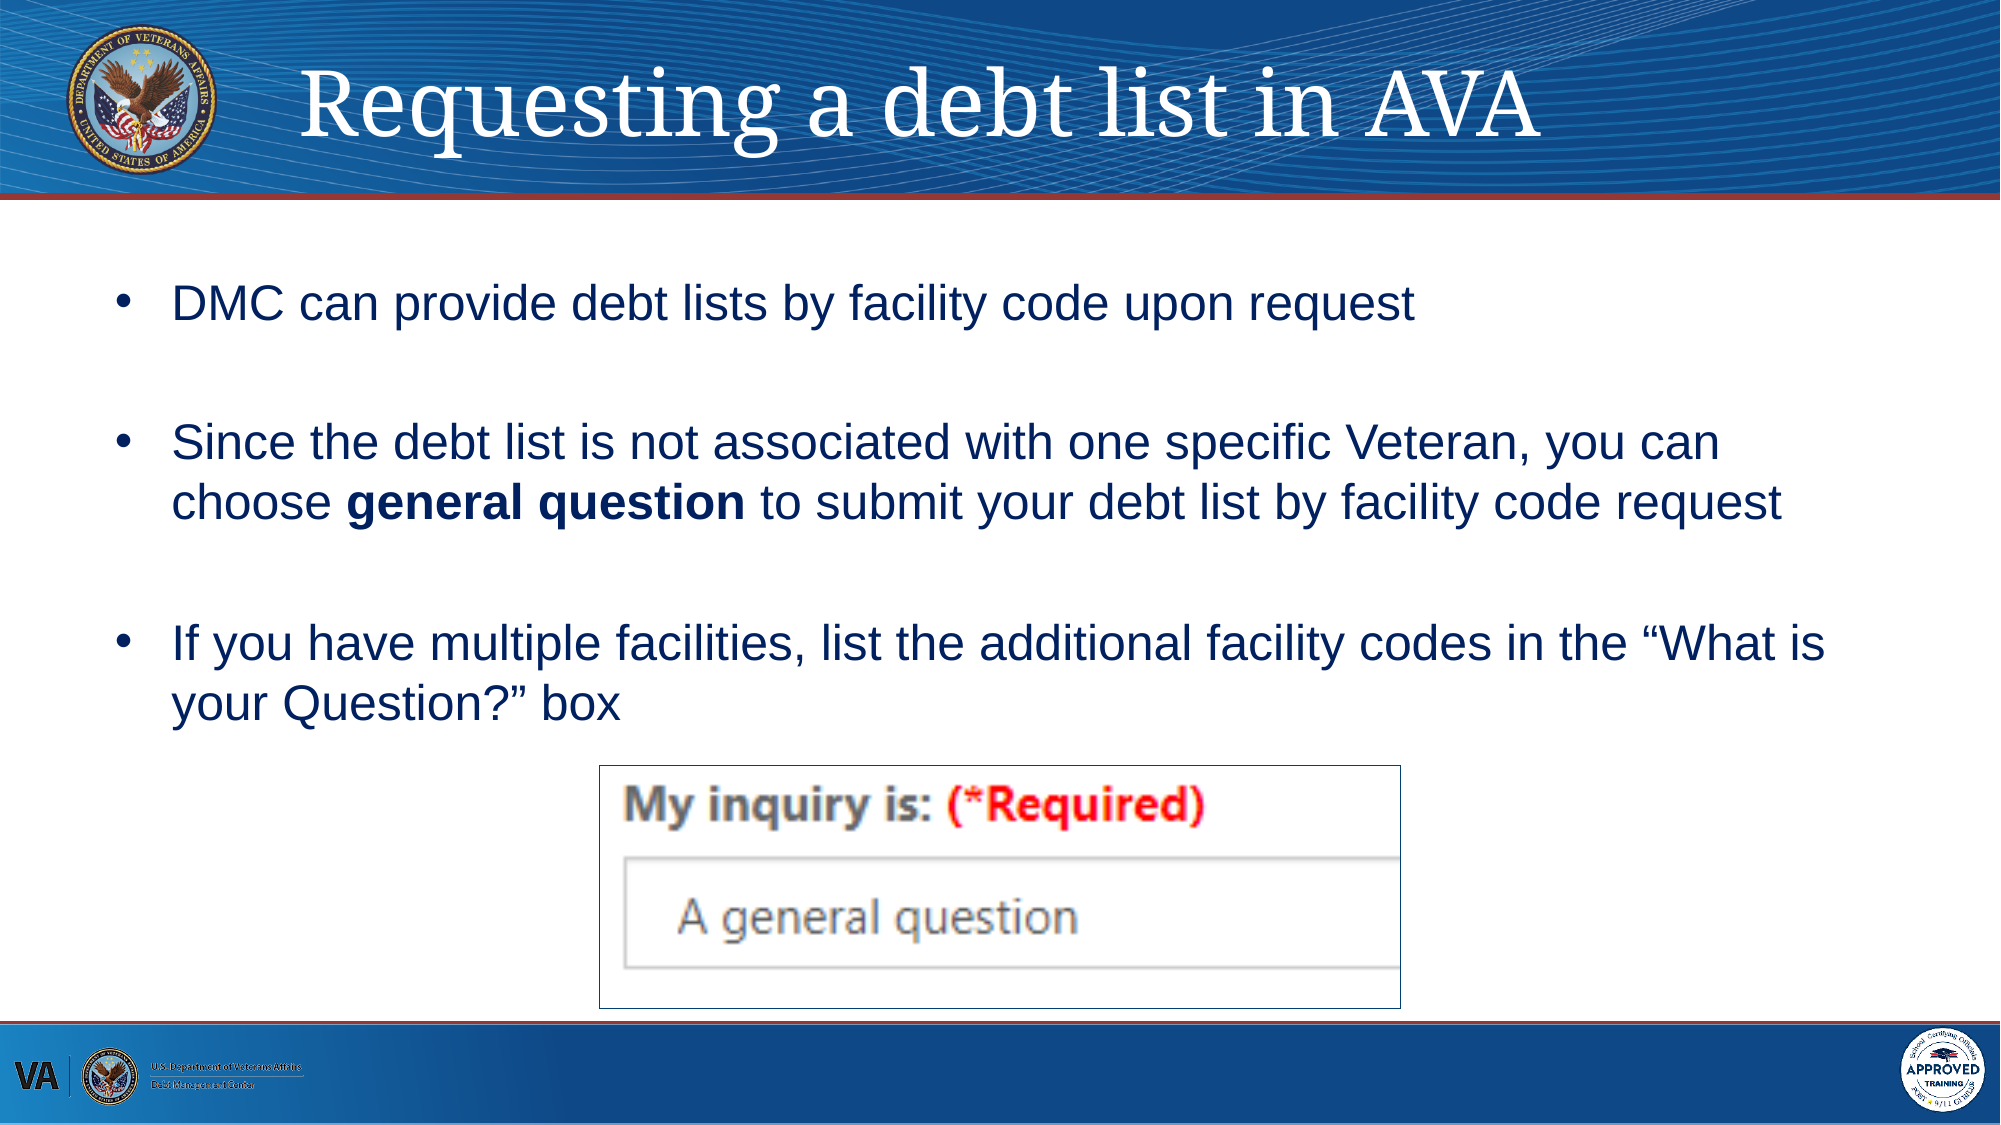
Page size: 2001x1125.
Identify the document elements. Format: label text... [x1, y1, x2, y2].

picture [0, 1024, 2000, 1125]
picture [0, 0, 2000, 193]
picture [599, 765, 1401, 1010]
list DMC can provide debt lists by facility code upon request Since the debt list is not associated with one specific Veteran, you can choose general question to submit your debt list by facility code request If you have multiple facilities, list the additional facility codes in the “What is your Question?” box [99, 262, 1900, 1005]
title Requesting a debt list in AVA [283, 37, 1900, 150]
